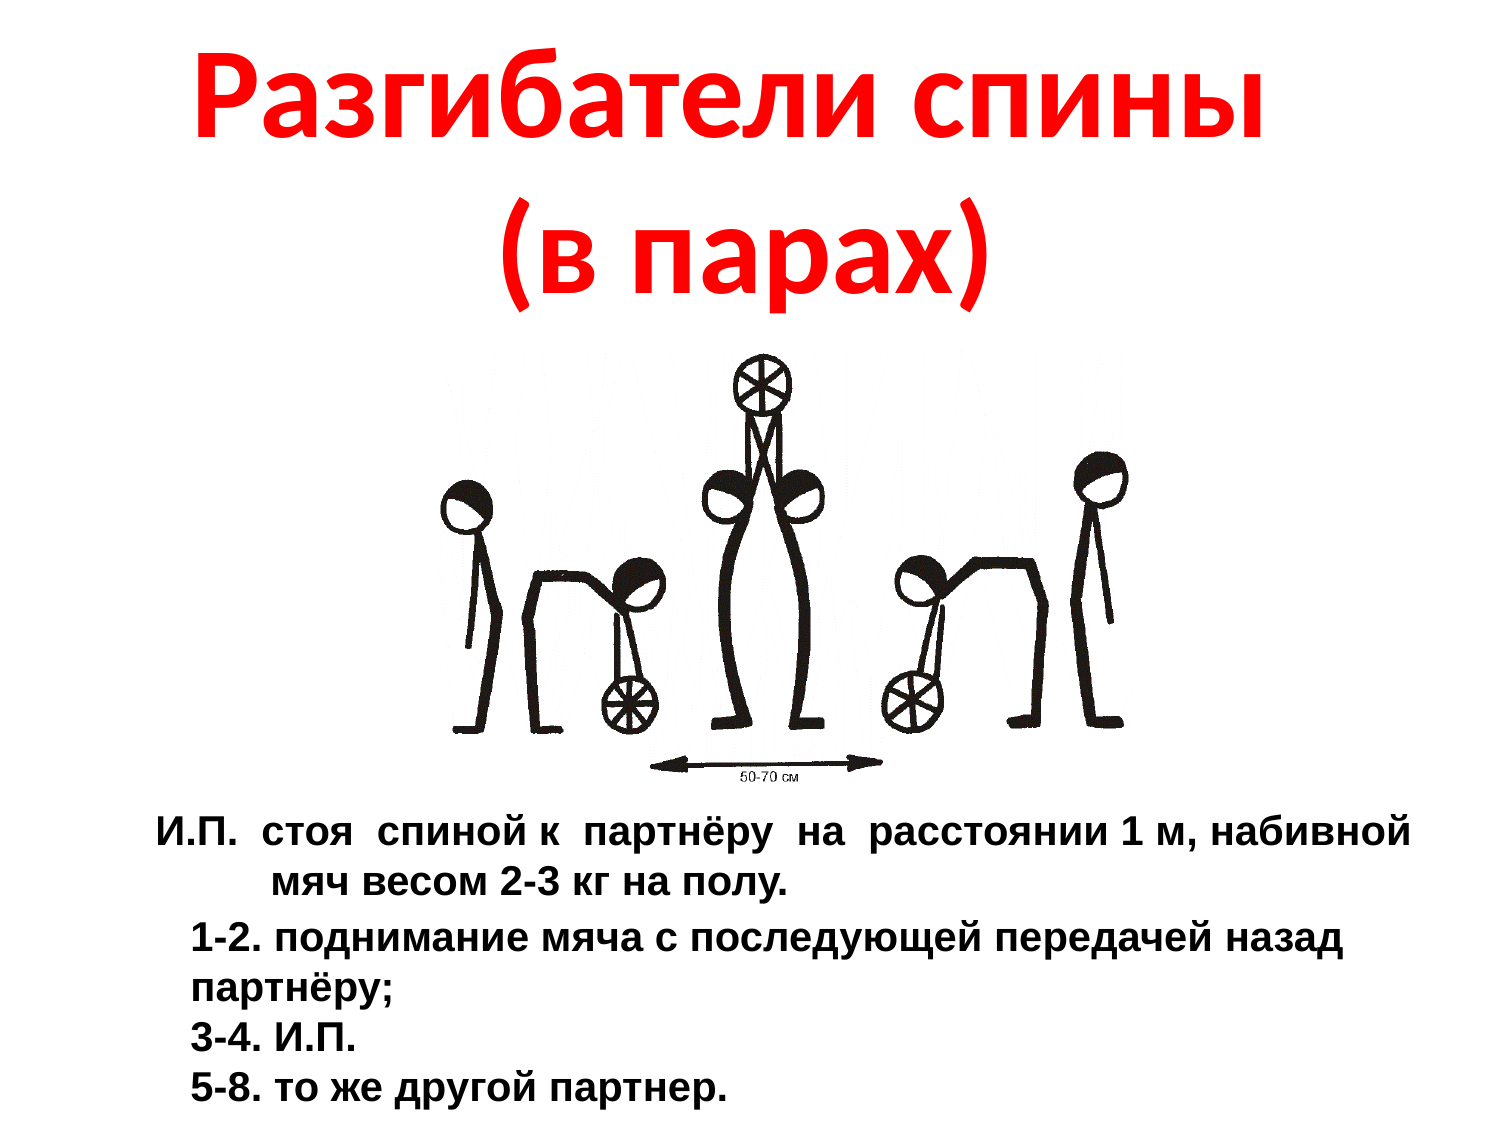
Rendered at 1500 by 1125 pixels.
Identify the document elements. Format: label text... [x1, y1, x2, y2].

text_box 1-2. поднимание мяча с последующей передачей назад партнёру; 3-4. И.П. 5-8. то же другой партнер. [175, 902, 1500, 1118]
picture [433, 351, 1137, 787]
text_box И.П. стоя спиной к партнёру на расстоянии 1 м, набивной мяч весом 2-3 кг на полу. [140, 796, 1500, 912]
title Разгибатели спины (в парах) [70, 0, 1421, 421]
